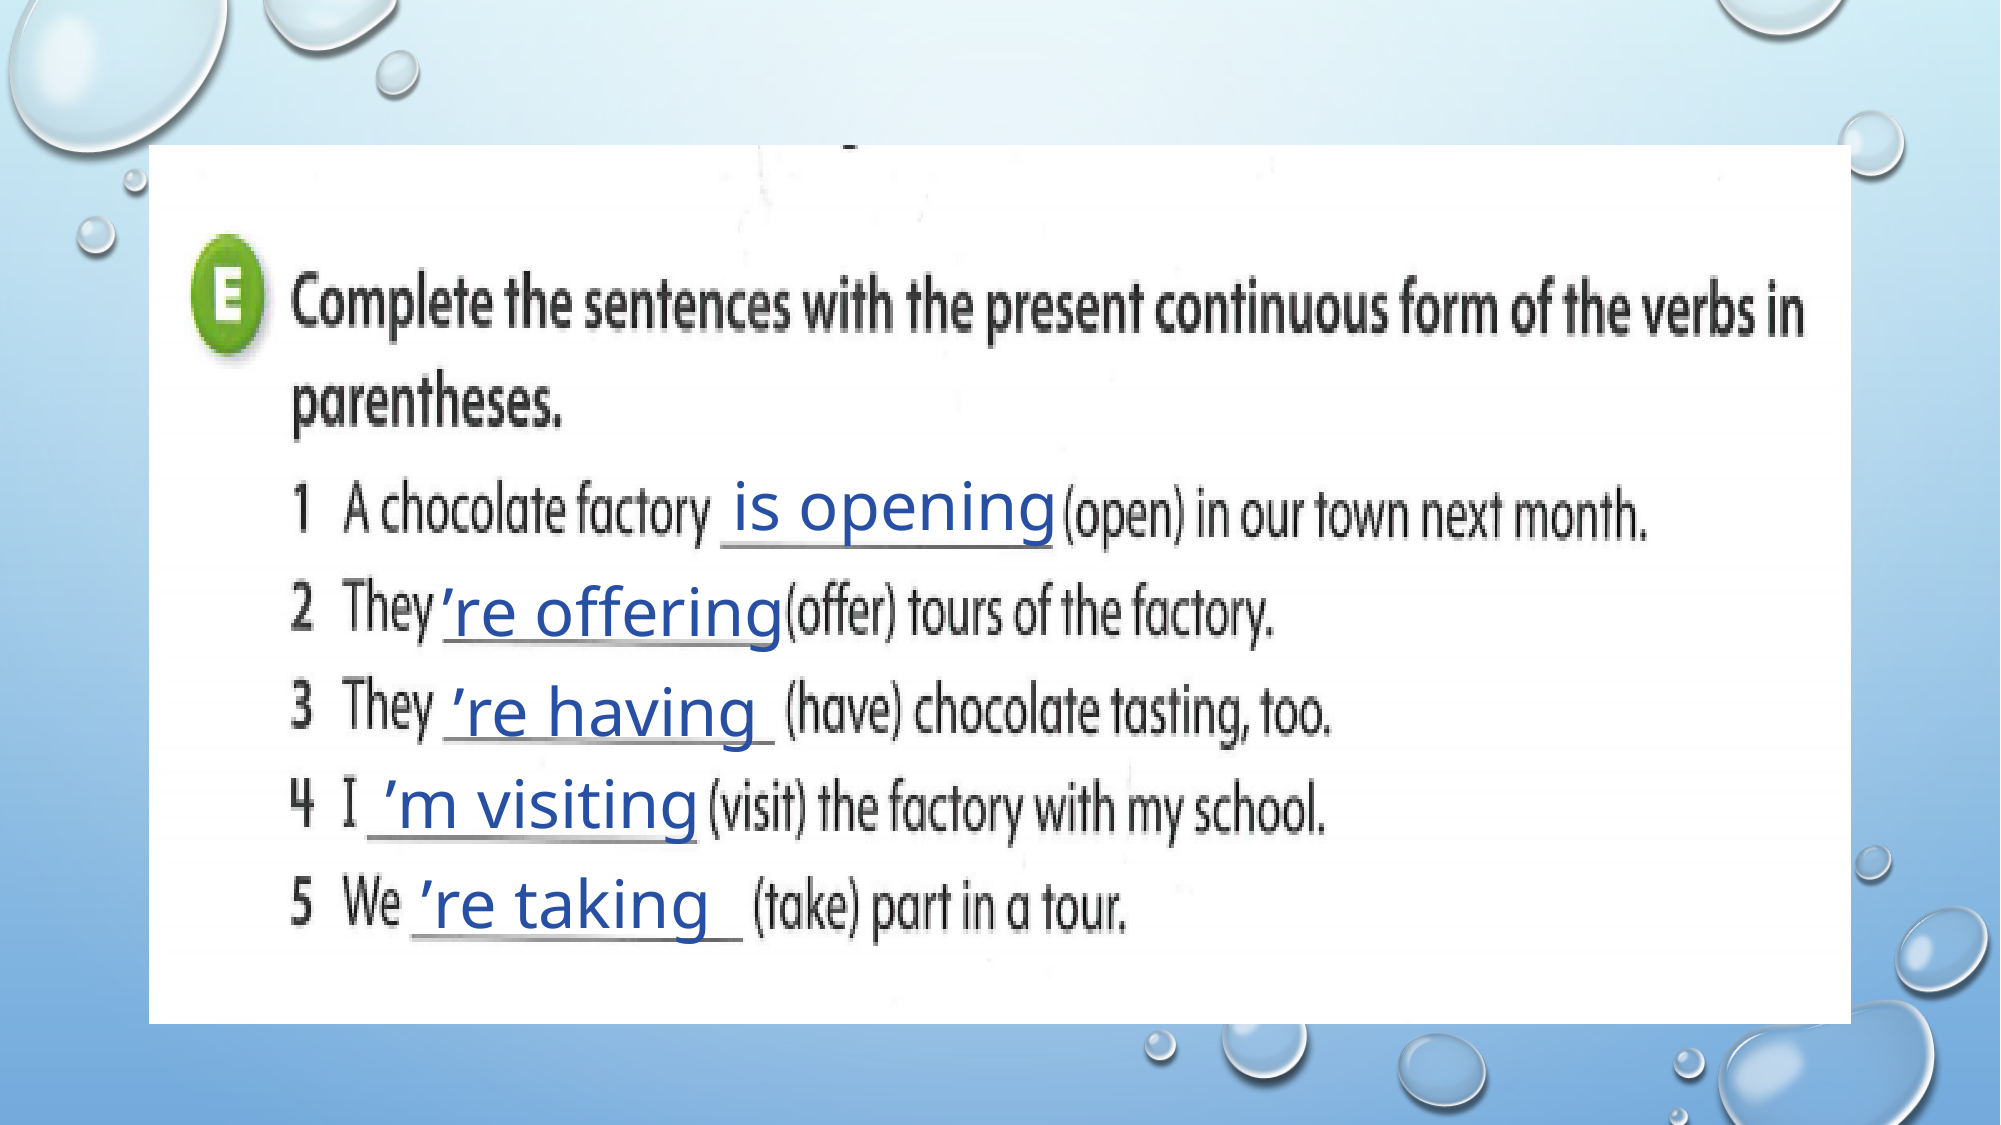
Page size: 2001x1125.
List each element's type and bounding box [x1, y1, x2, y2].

picture [0, 0, 2000, 1125]
list [149, 145, 1851, 1024]
